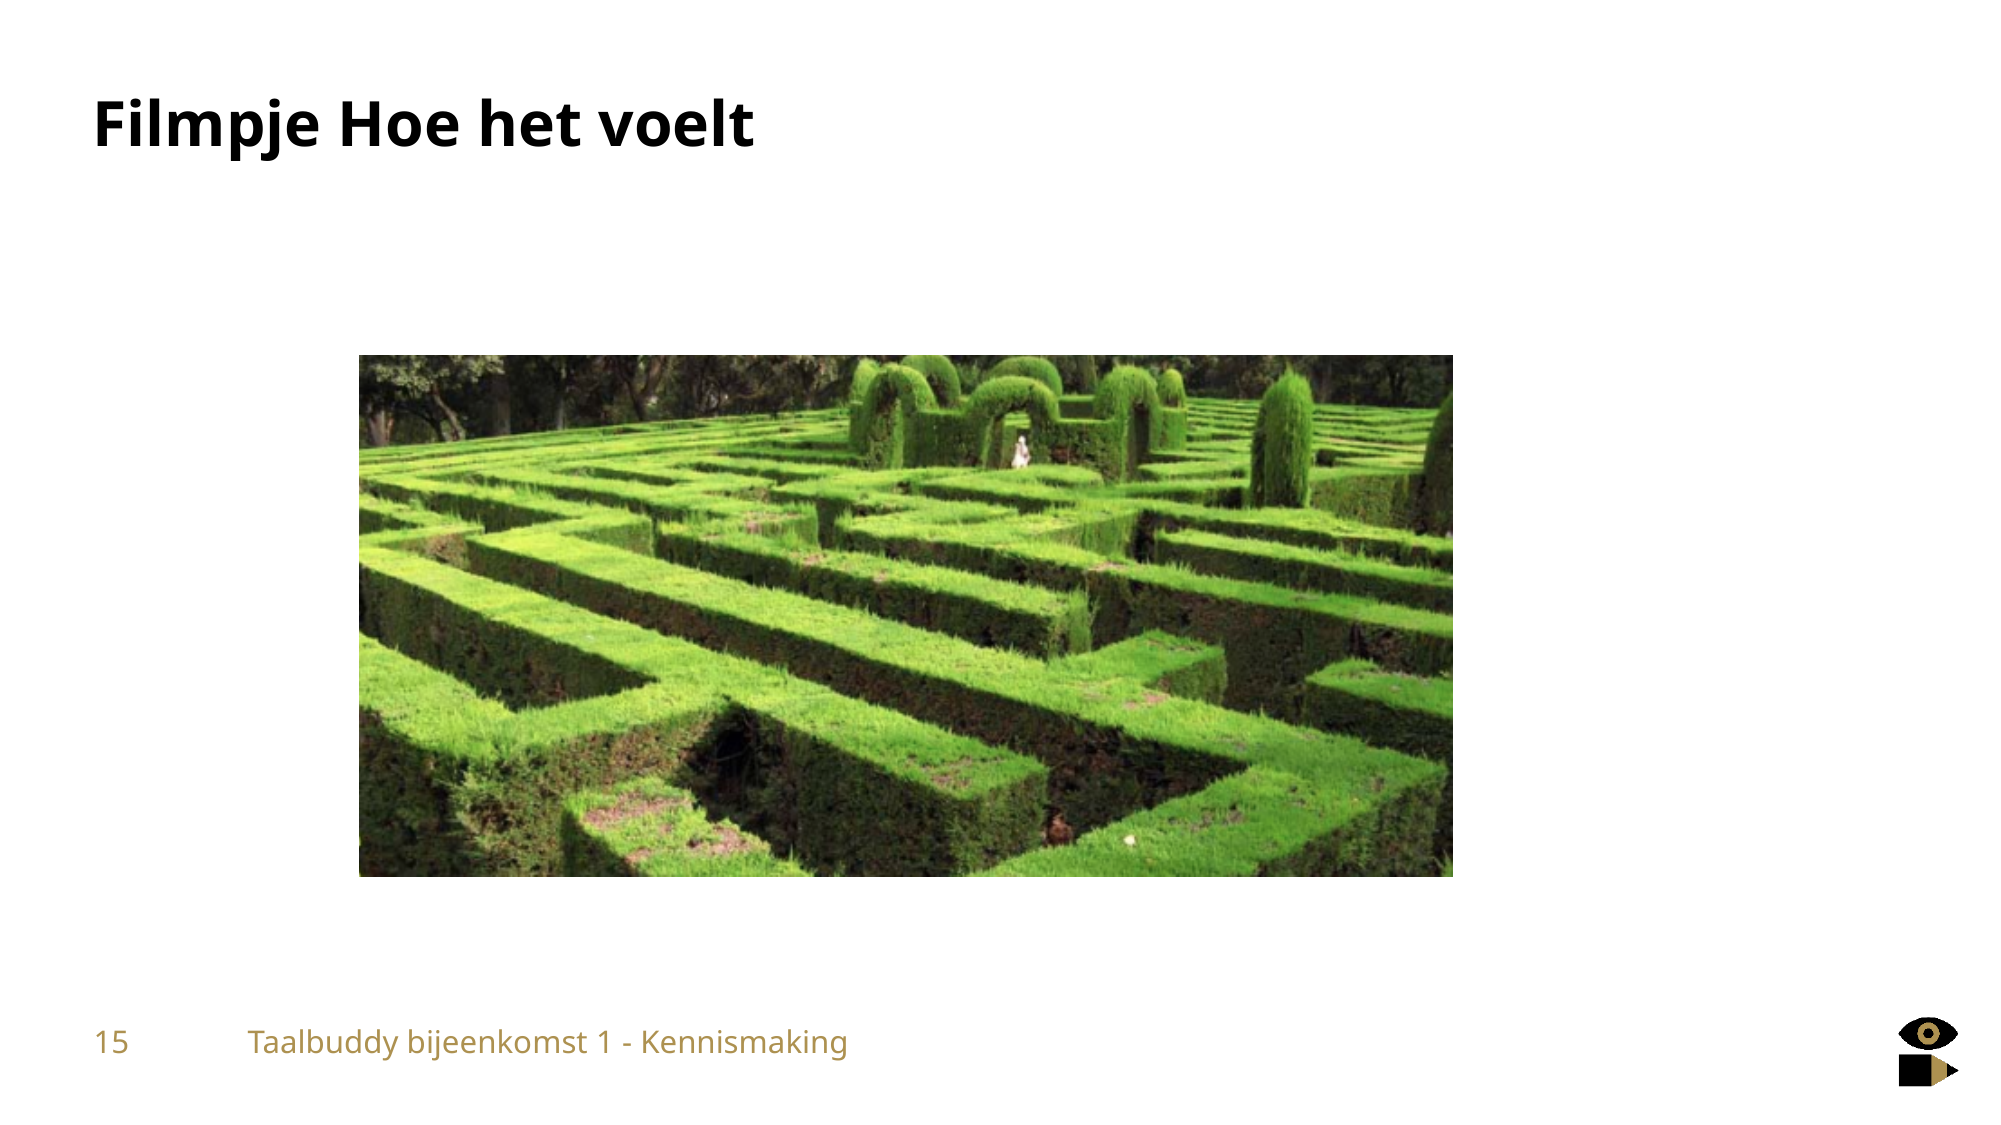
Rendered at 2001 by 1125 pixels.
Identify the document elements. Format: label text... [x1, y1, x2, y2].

picture [1873, 996, 1964, 1112]
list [359, 355, 1453, 877]
slide_number 15 [93, 1021, 220, 1072]
title Filmpje Hoe het voelt [92, 92, 1903, 290]
footer Taalbuddy bijeenkomst 1 - Kennismaking [247, 1022, 1865, 1073]
